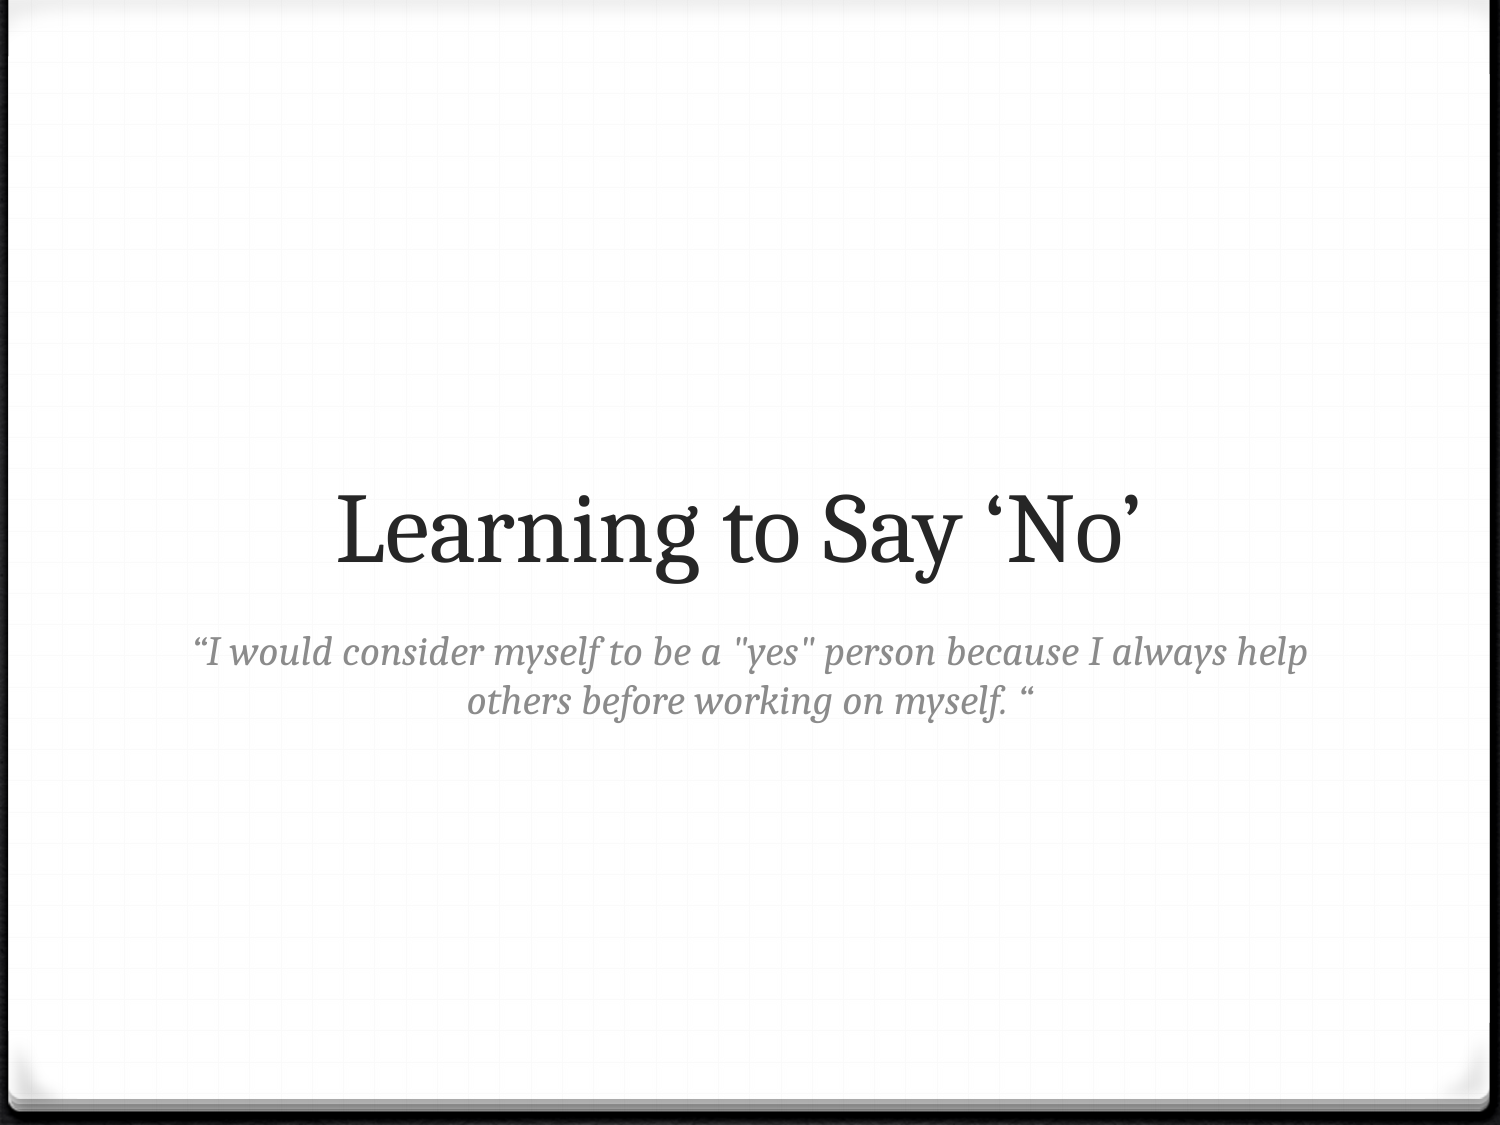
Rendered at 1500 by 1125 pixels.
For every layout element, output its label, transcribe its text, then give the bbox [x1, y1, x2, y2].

picture [0, 0, 1500, 1125]
list “I would consider myself to be a "yes" person because I always help others before working on myself. “ [137, 615, 1363, 862]
title Learning to Say ‘No’ [90, 245, 1410, 590]
